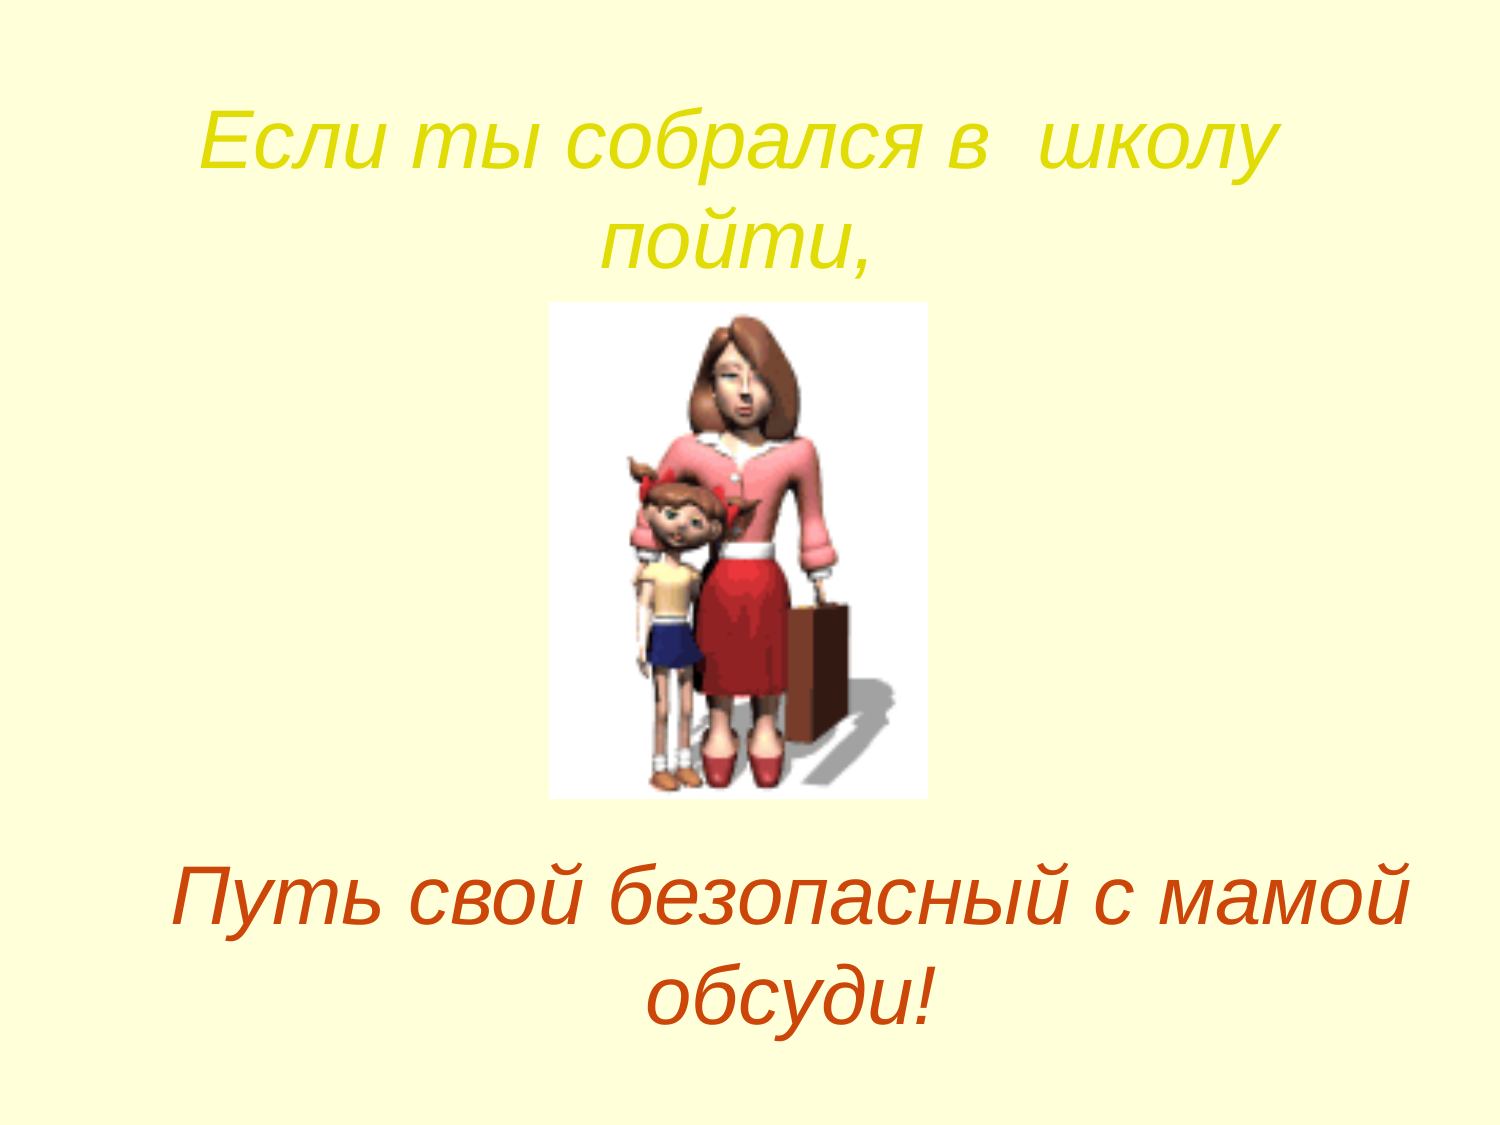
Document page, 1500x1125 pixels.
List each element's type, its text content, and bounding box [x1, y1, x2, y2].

text_box Если ты собрался в школу пойти, [53, 78, 1447, 293]
picture [548, 302, 928, 799]
text_box Путь свой безопасный с мамой обсуди! [82, 834, 1500, 1049]
